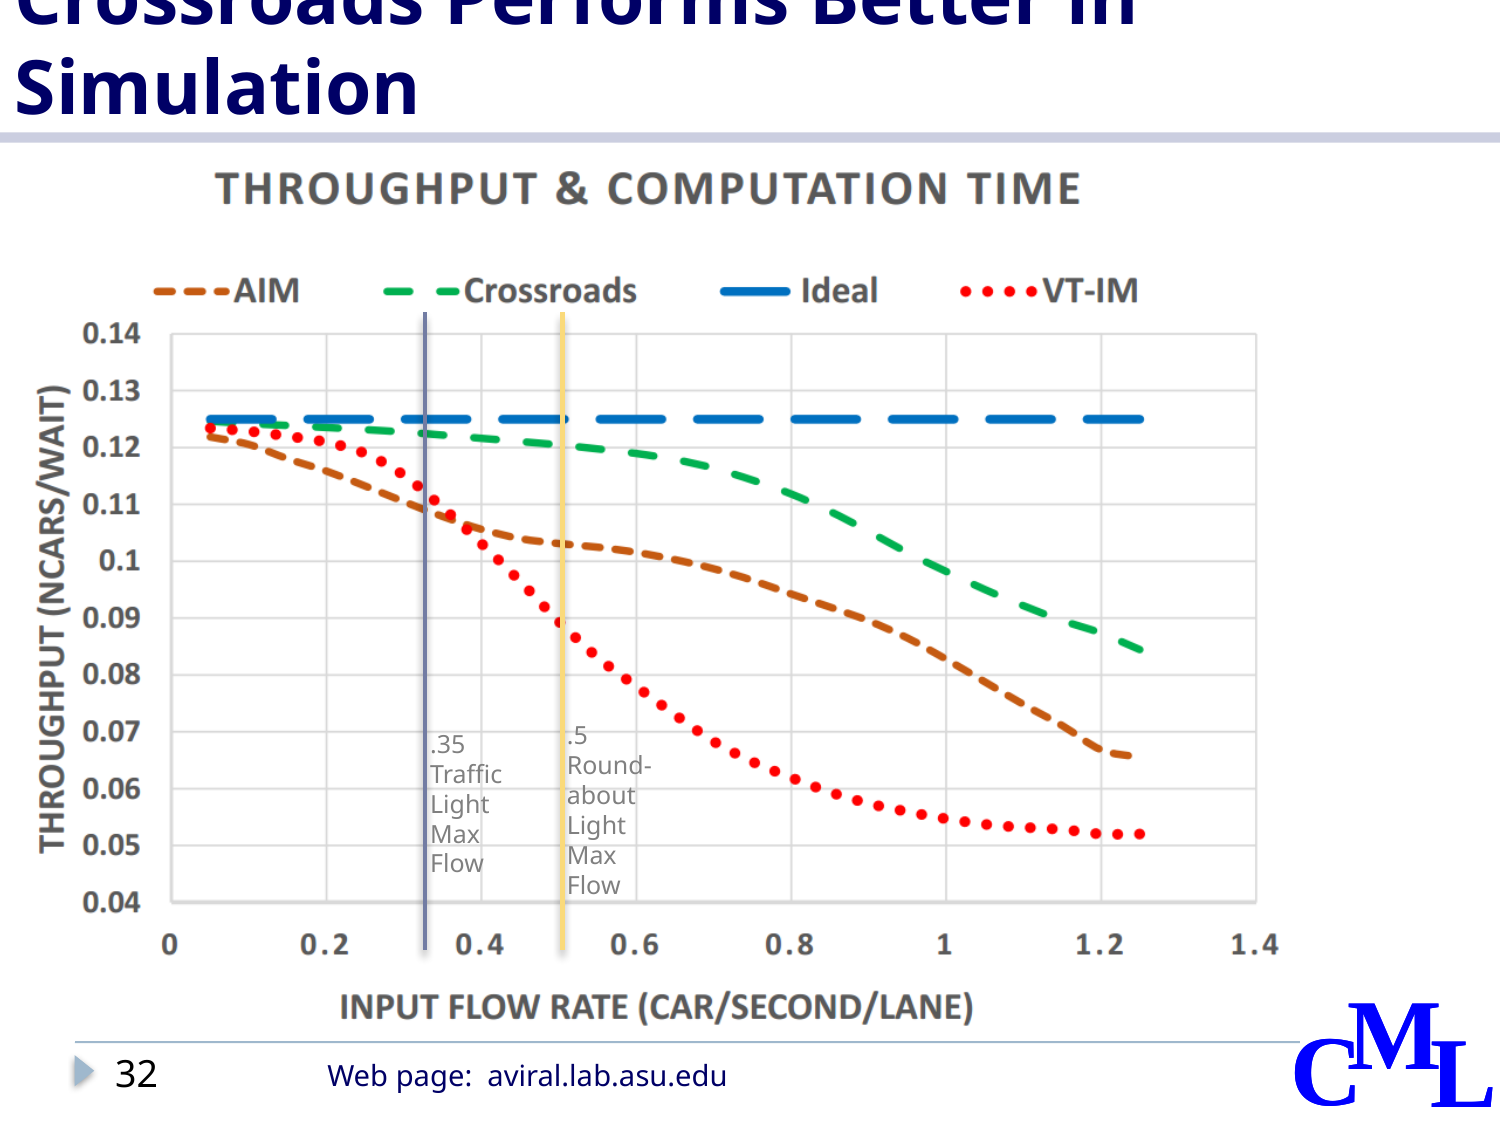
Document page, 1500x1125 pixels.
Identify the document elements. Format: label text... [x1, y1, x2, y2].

title Crossroads Performs Better in Simulation [0, 0, 1500, 138]
picture [24, 149, 1288, 1033]
slide_number 32 [100, 1046, 313, 1103]
